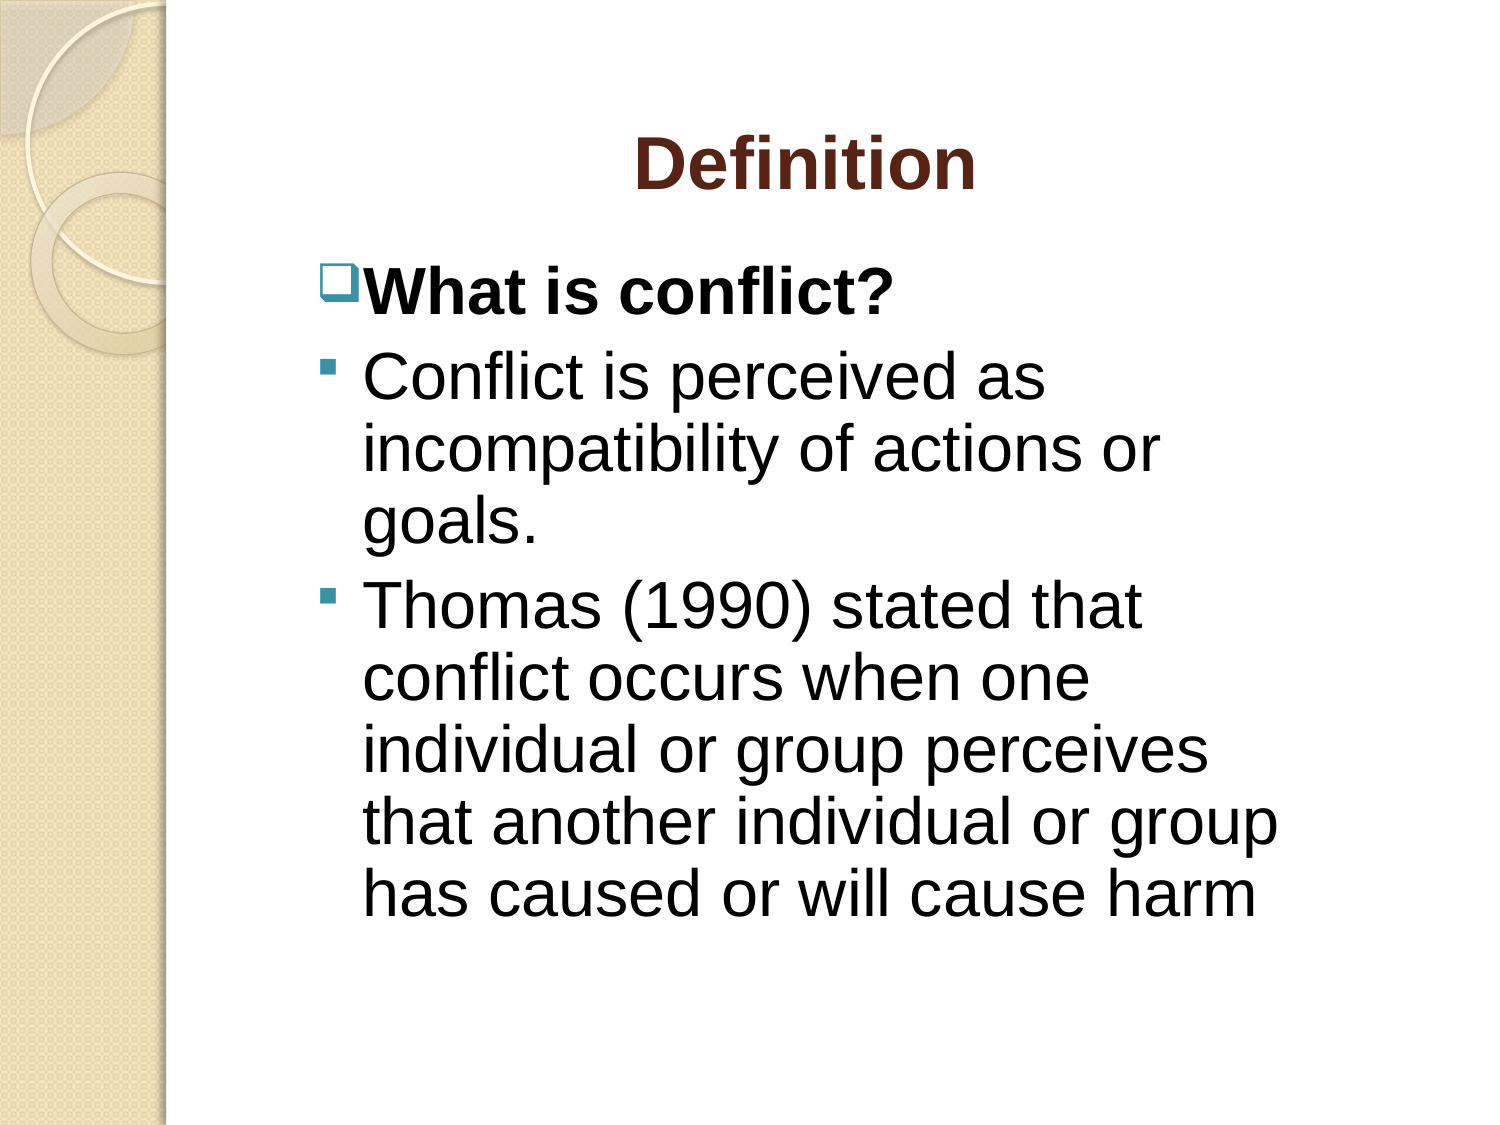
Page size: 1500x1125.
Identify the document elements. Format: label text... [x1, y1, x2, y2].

list What is conflict? Conflict is perceived as incompatibility of actions or goals. Thomas (1990) stated that conflict occurs when one individual or group perceives that another individual or group has caused or will cause harm [287, 249, 1325, 1125]
title Definition [262, 87, 1350, 233]
